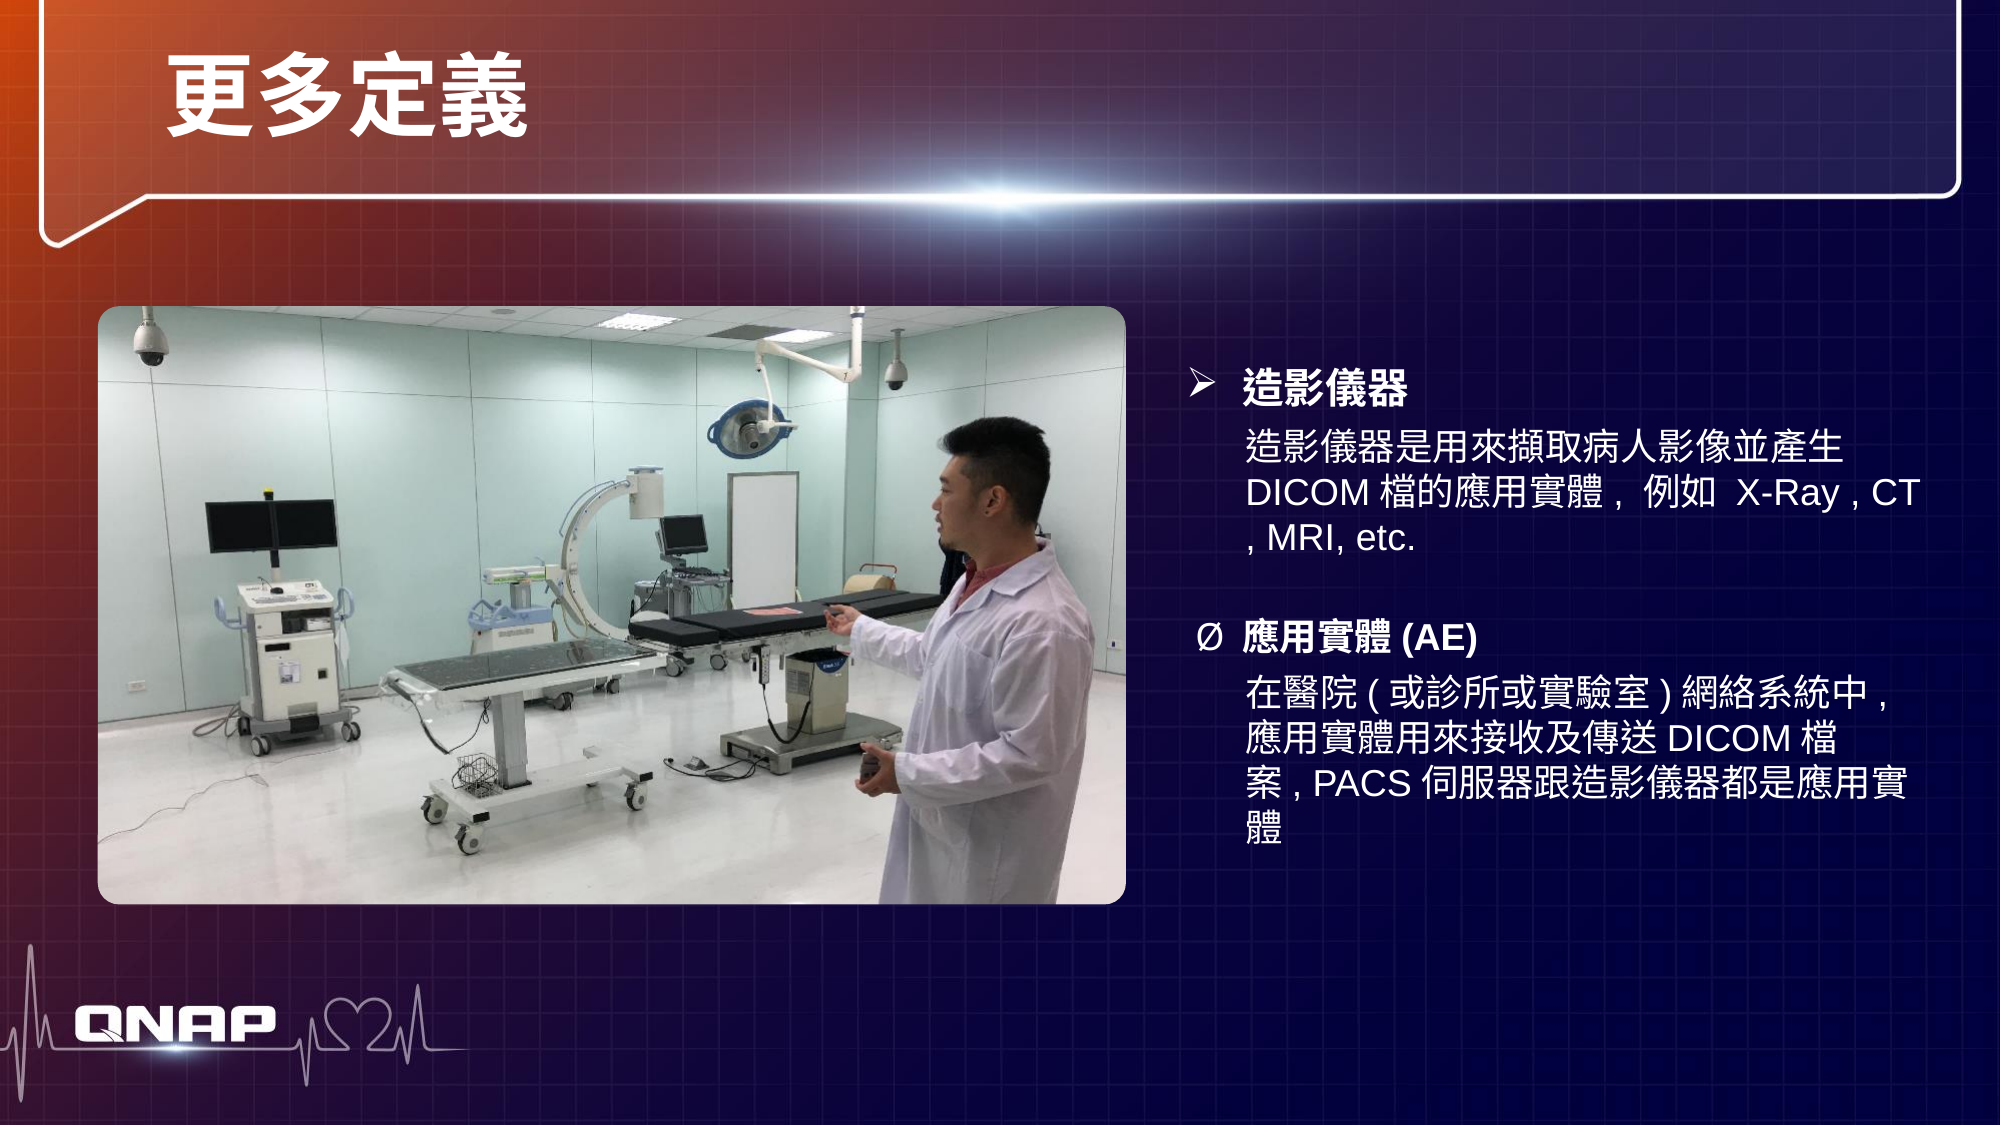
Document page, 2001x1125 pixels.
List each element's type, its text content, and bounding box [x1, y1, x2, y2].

text_box 更多定義 [148, 15, 1772, 185]
picture [0, 0, 2000, 1125]
list 造影儀器 造影儀器是用來擷取病人影像並產生DICOM檔的應用實體, 例如 X-Ray , CT , MRI, etc. 應用實體(AE) 在醫院(或診所或實驗室)網絡系統中,應用實體用來接收及傳送DICOM檔案, PACS伺服器跟造影儀器都是應用實體 [1171, 306, 1938, 905]
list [97, 305, 1127, 905]
